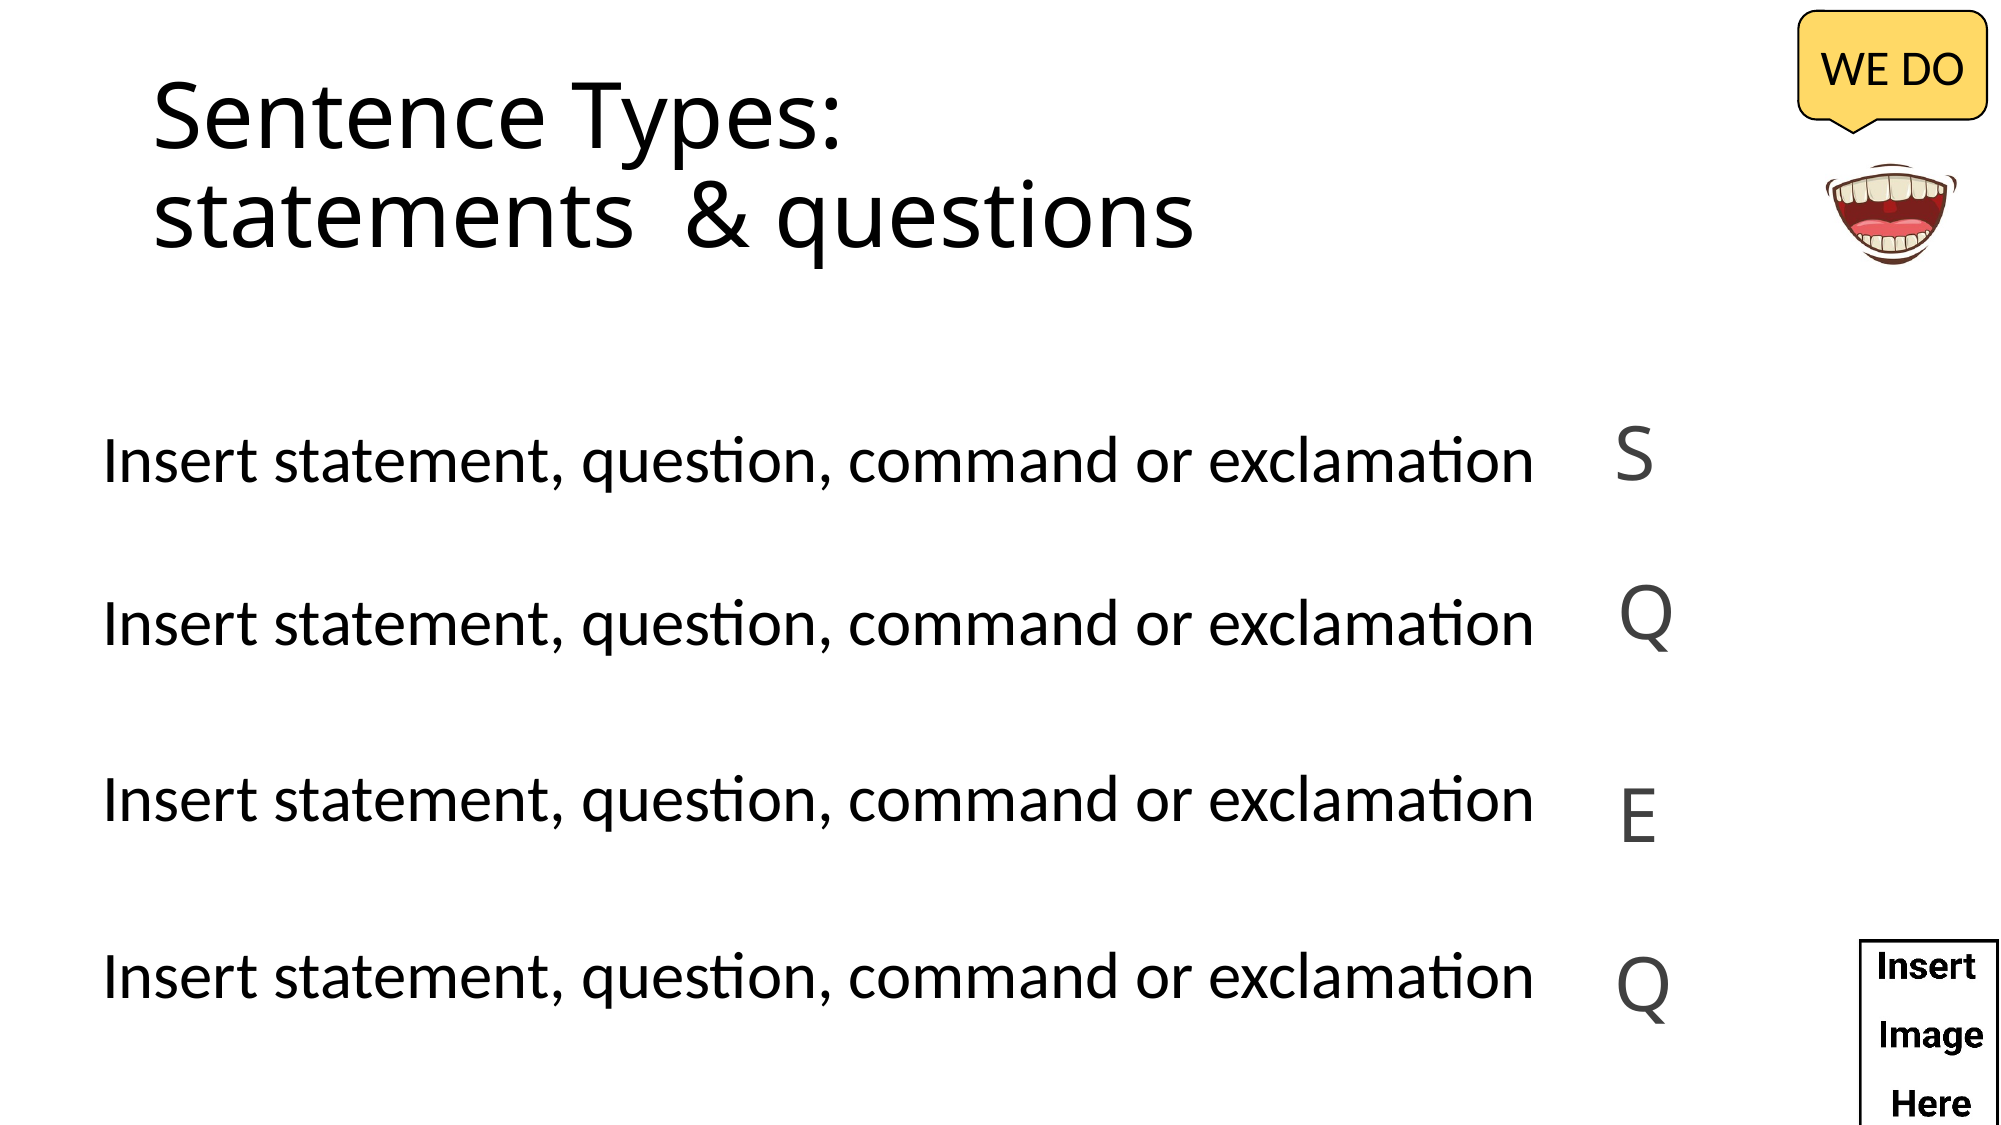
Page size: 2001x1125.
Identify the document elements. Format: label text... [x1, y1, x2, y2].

picture [1825, 162, 1961, 267]
text_box Insert statement, question, command or exclamation [87, 747, 1572, 843]
text_box Q [1602, 556, 1672, 662]
text_box E [1602, 760, 1672, 866]
text_box Insert statement, question, command or exclamation [87, 571, 1600, 667]
text_box Insert statement, question, command or exclamation [87, 408, 1572, 503]
picture [1857, 939, 2000, 1125]
text_box Insert statement, question, command or exclamation [87, 924, 1572, 1019]
text_box Q [1599, 929, 1669, 1034]
text_box S [1599, 397, 1669, 503]
title Sentence Types: statements & questions [137, 59, 1863, 278]
text_box WE DO [1797, 9, 1989, 135]
